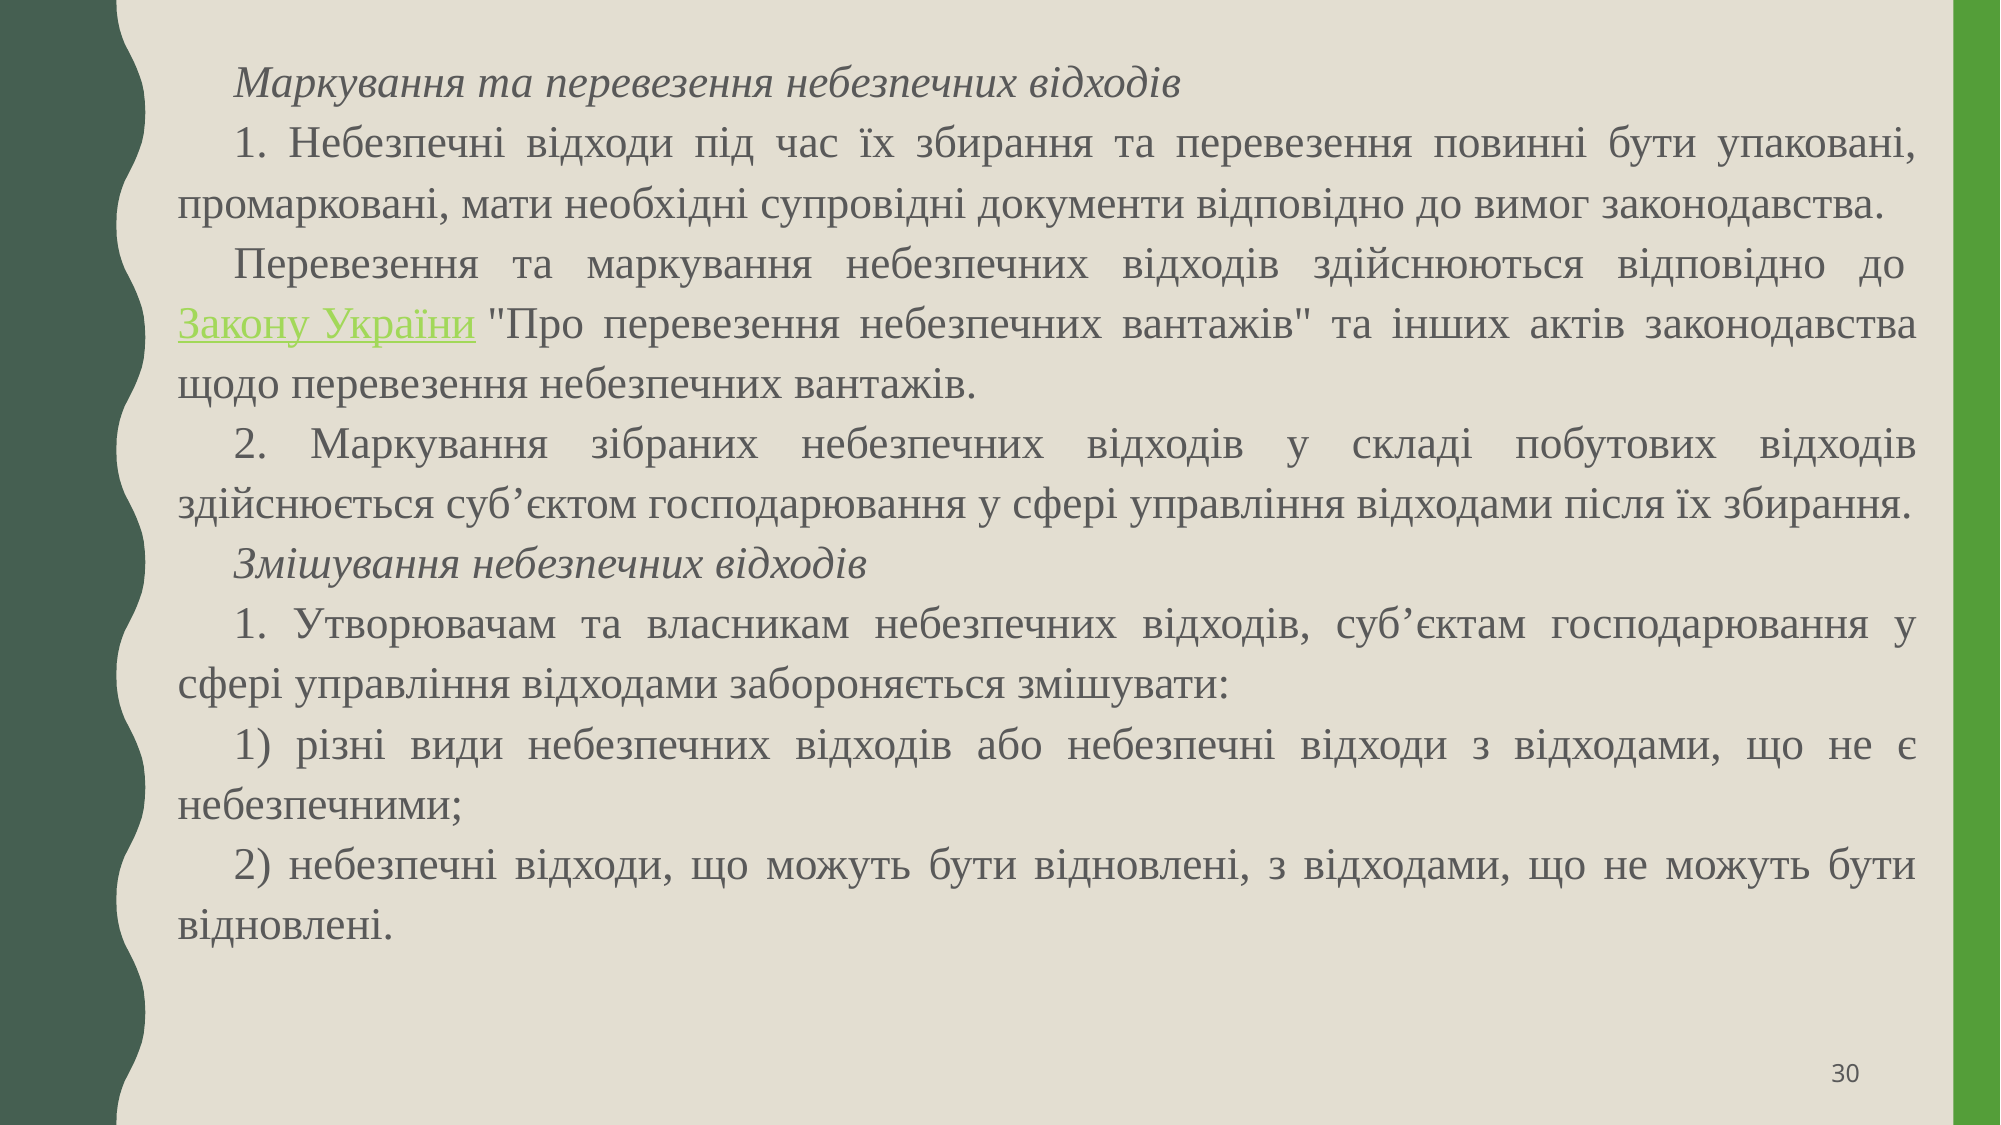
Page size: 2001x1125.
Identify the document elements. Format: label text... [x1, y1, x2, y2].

list Маркування та перевезення небезпечних відходів 1. Небезпечні відходи під час їх збирання та перевезення повинні бути упаковані, промарковані, мати необхідні супровідні документи відповідно до вимог законодавства. Перевезення та маркування небезпечних відходів здійснюються відповідно до Закону України "Про перевезення небезпечних вантажів" та інших актів законодавства щодо перевезення небезпечних вантажів. 2. Маркування зібраних небезпечних відходів у складі побутових відходів здійснюється суб’єктом господарювання у сфері управління відходами після їх збирання. Змішування небезпечних відходів 1. Утворювачам та власникам небезпечних відходів, суб’єктам господарювання у сфері управління відходами забороняється змішувати: 1) різні види небезпечних відходів або небезпечні відходи з відходами, що не є небезпечними; 2) небезпечні відходи, що можуть бути відновлені, з відходами, що не можуть бути відновлені. [162, 39, 1935, 1075]
slide_number 30 [1412, 1045, 1875, 1103]
